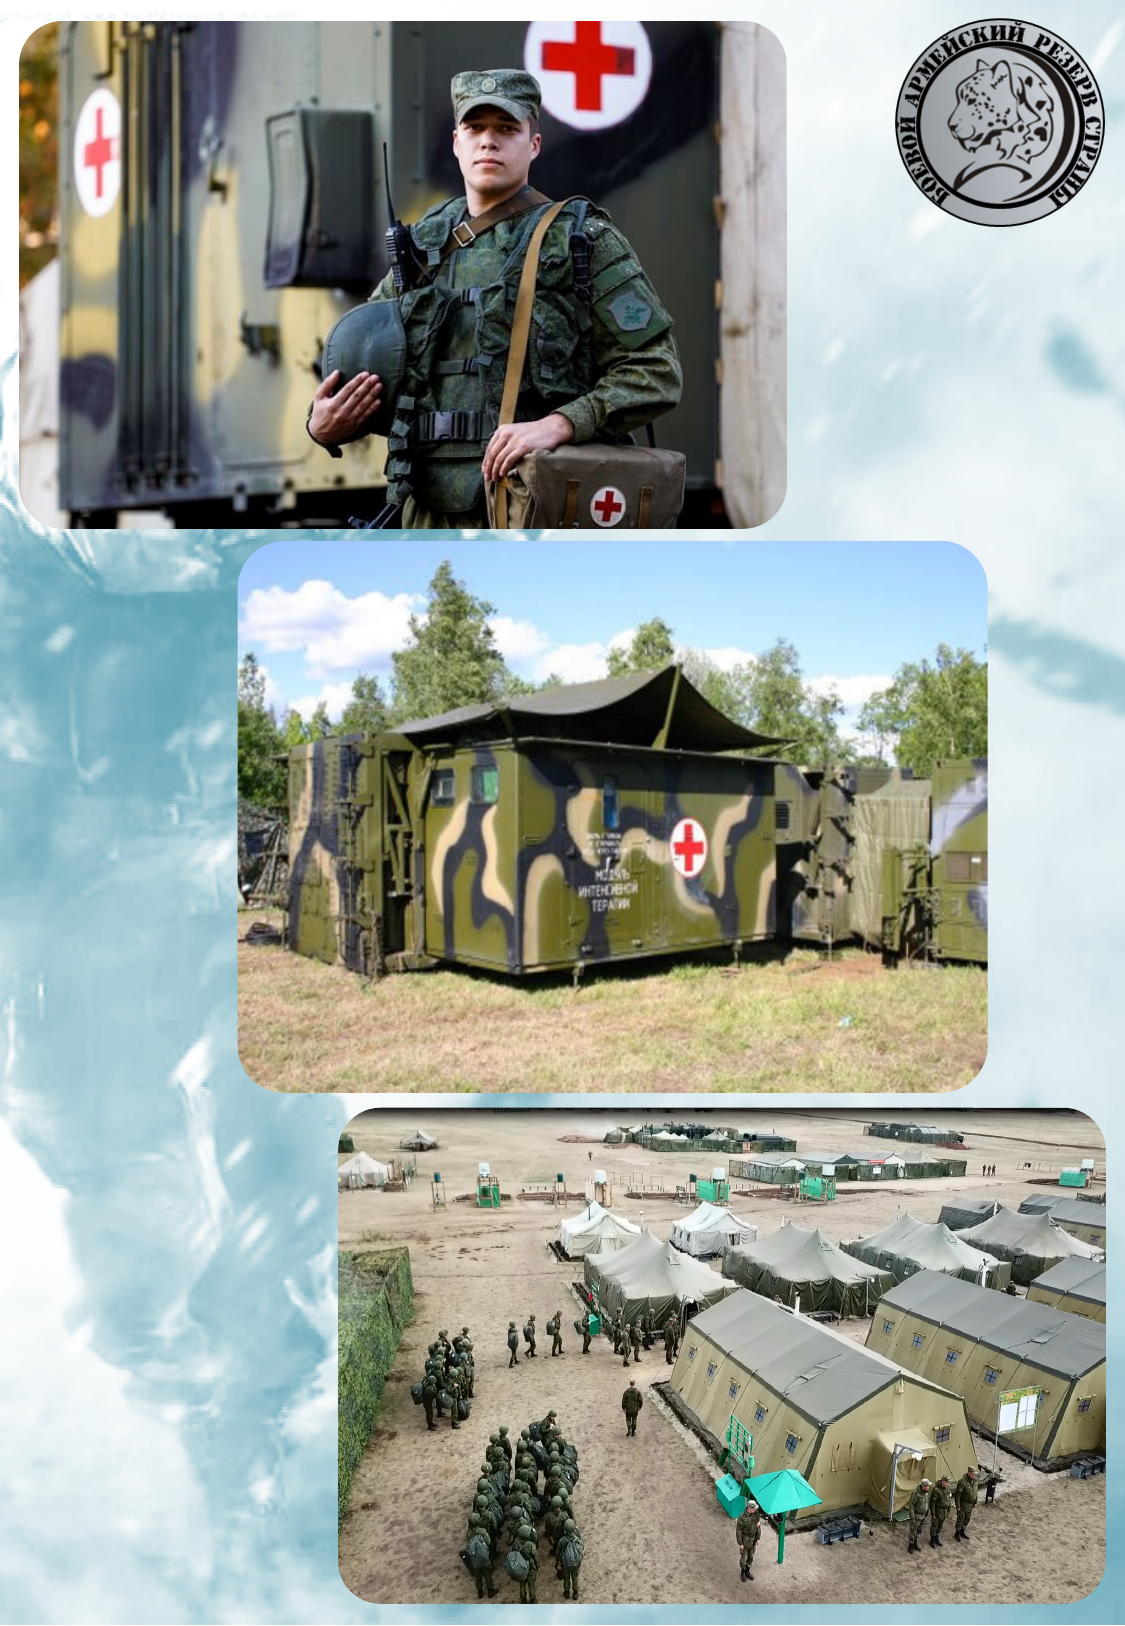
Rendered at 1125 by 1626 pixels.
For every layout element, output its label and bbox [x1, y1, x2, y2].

picture [237, 540, 988, 1094]
picture [879, 4, 1121, 246]
picture [337, 1107, 1107, 1605]
picture [18, 20, 787, 530]
